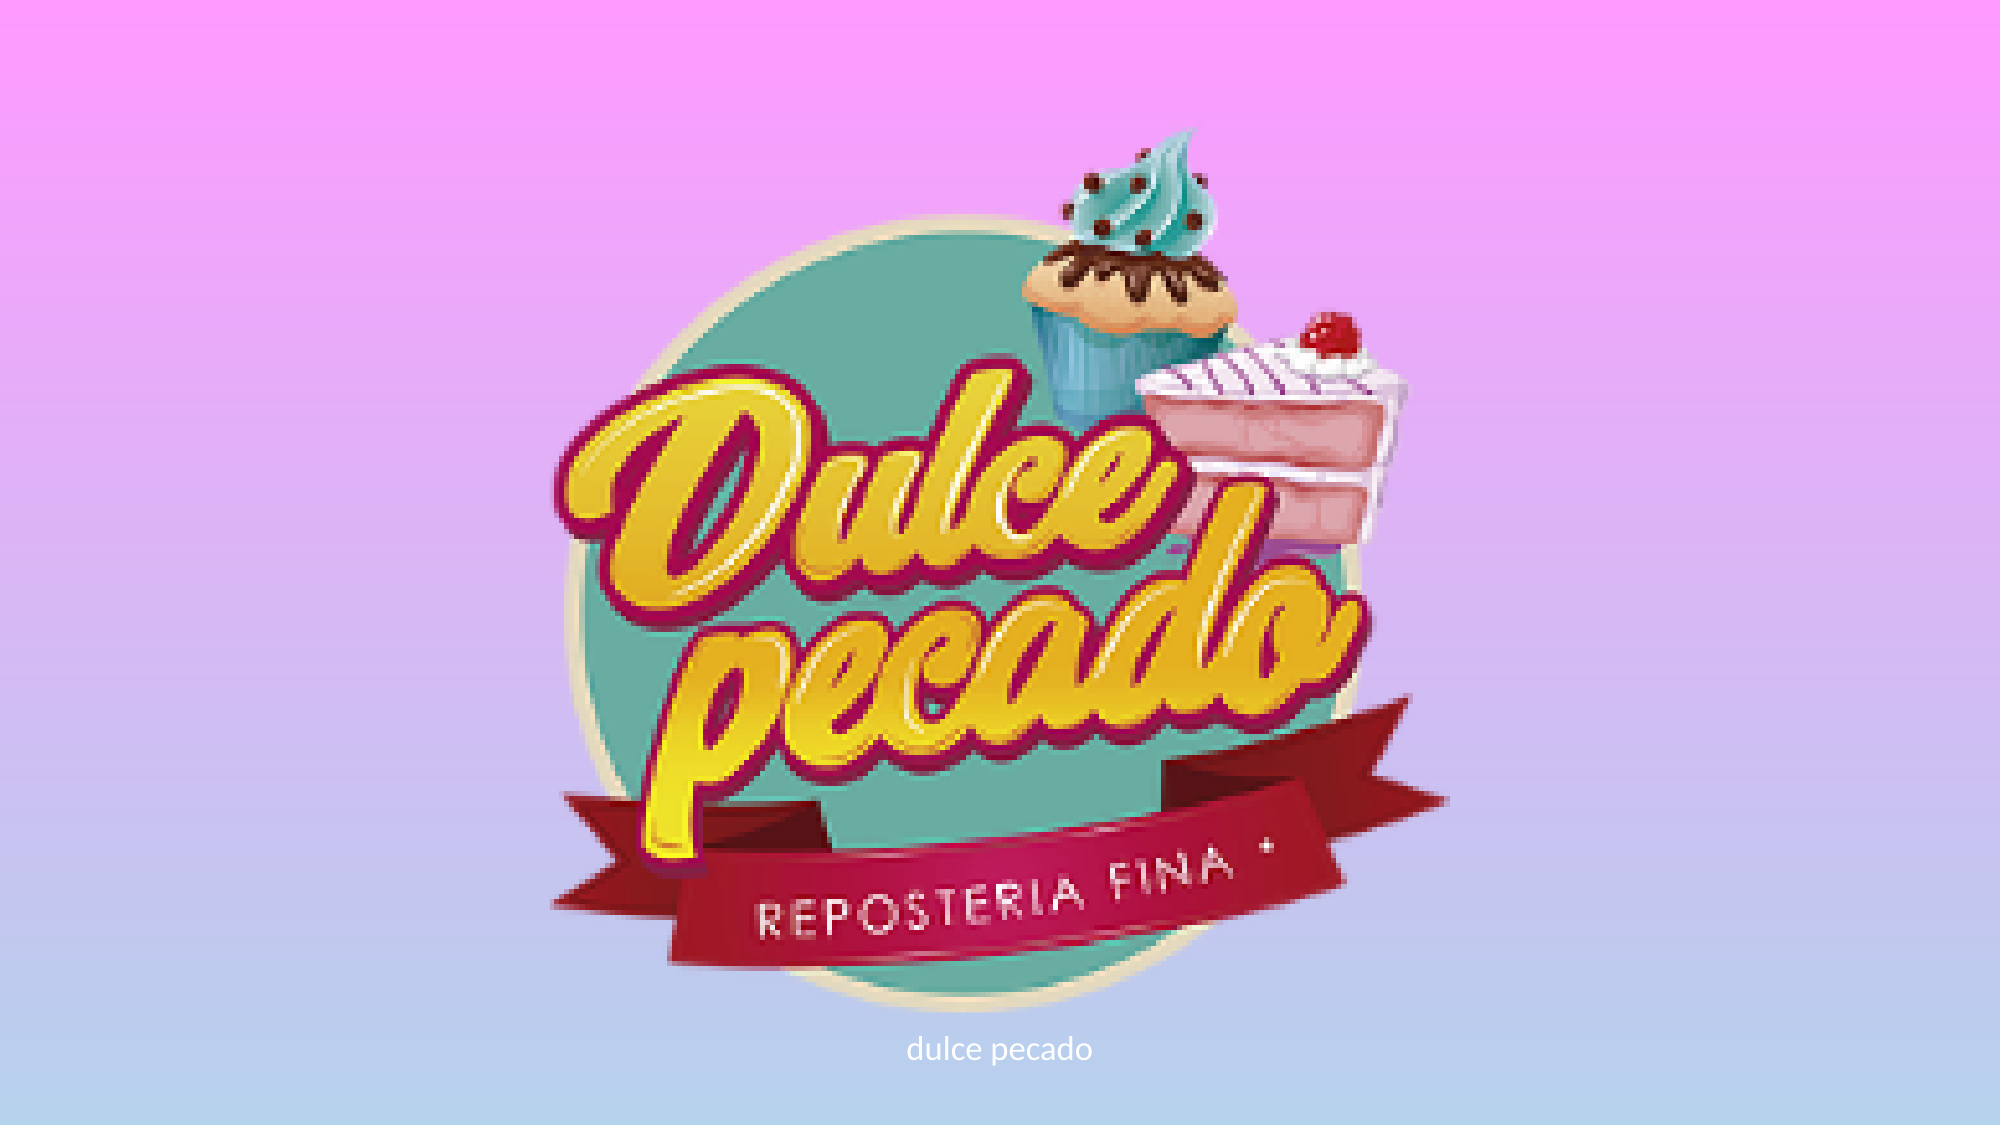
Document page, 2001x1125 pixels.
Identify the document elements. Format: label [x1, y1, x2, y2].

text_box [549, 112, 1450, 1075]
